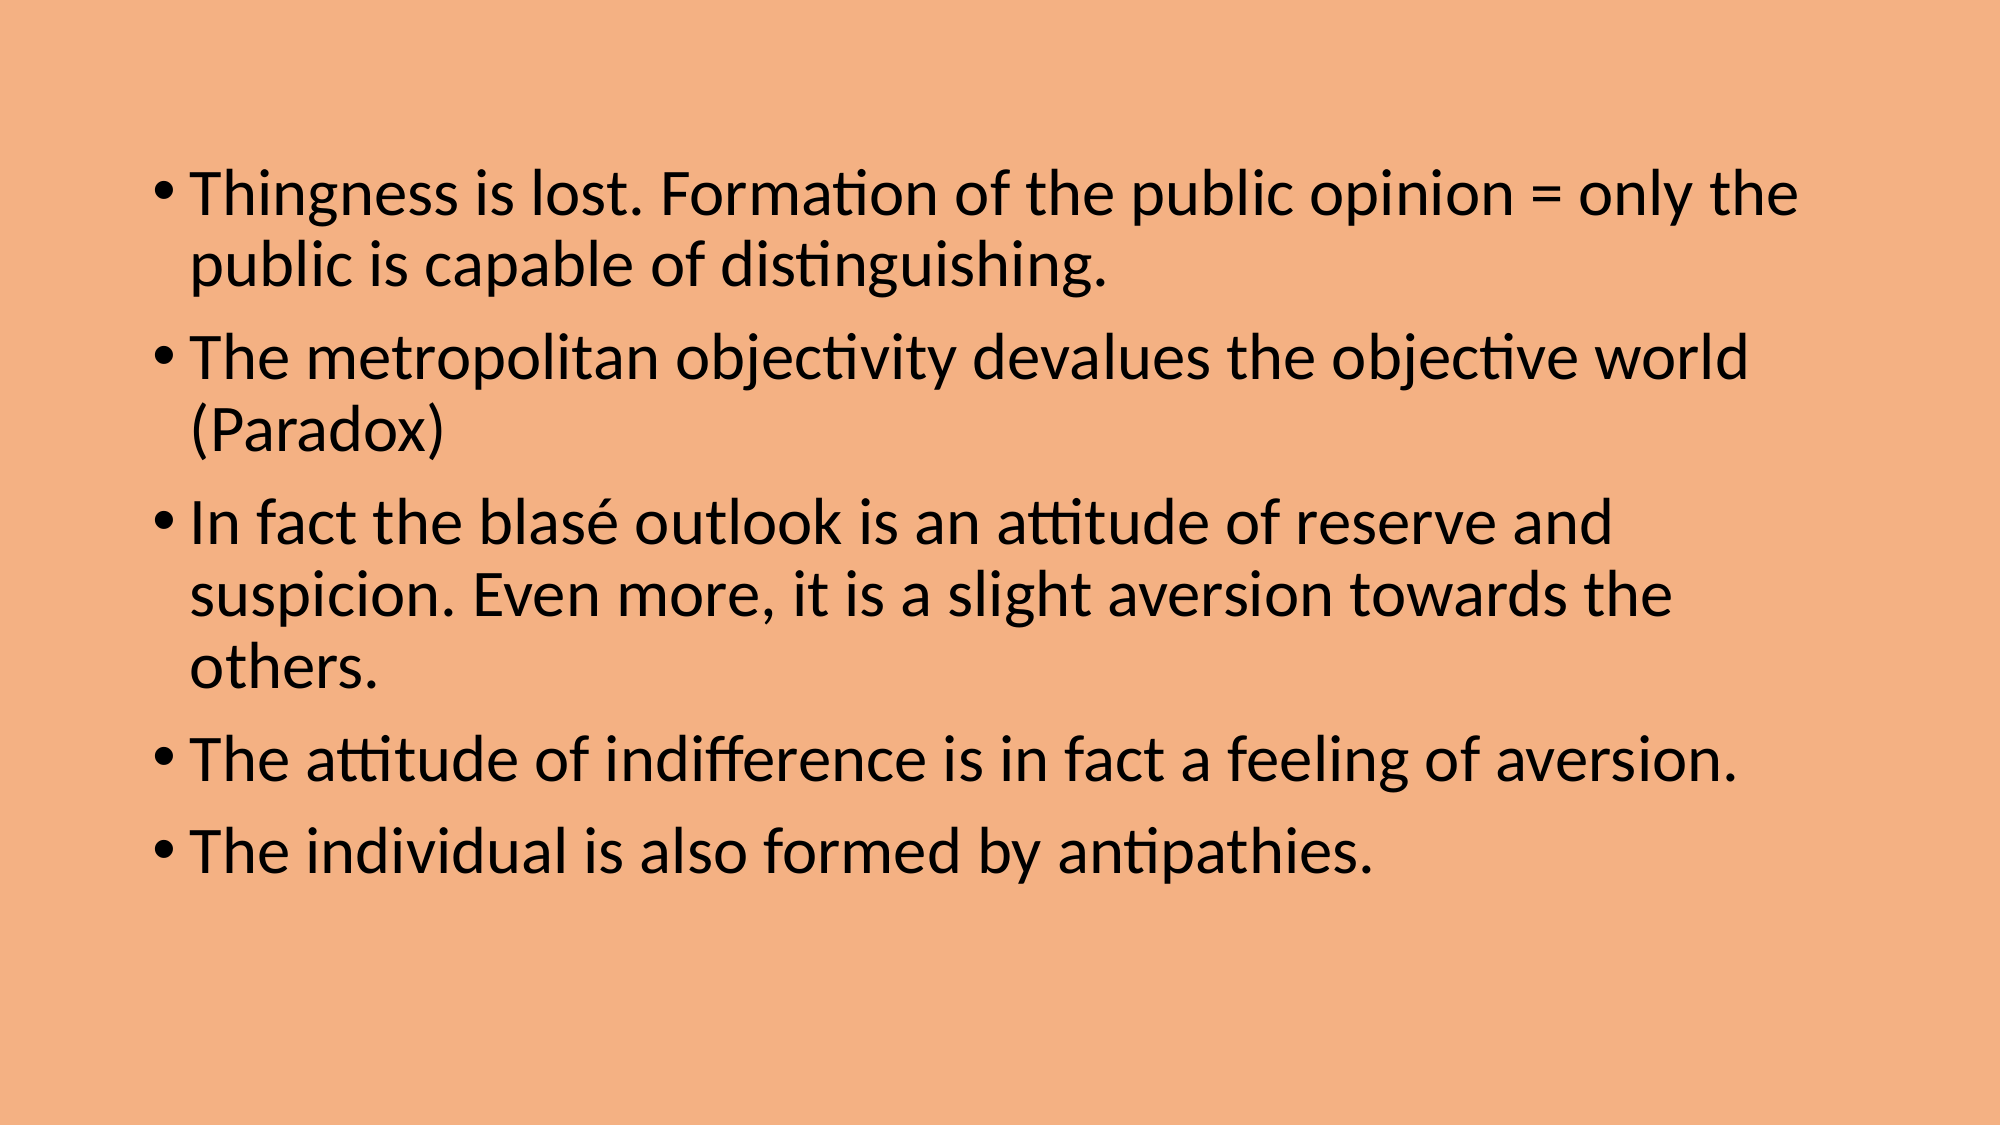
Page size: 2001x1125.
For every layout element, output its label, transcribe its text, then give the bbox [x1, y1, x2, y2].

list Thingness is lost. Formation of the public opinion = only the public is capable of distinguishing. The metropolitan objectivity devalues the objective world (Paradox) In fact the blasé outlook is an attitude of reserve and suspicion. Even more, it is a slight aversion towards the others. The attitude of indifference is in fact a feeling of aversion. The individual is also formed by antipathies. [137, 149, 1863, 1014]
